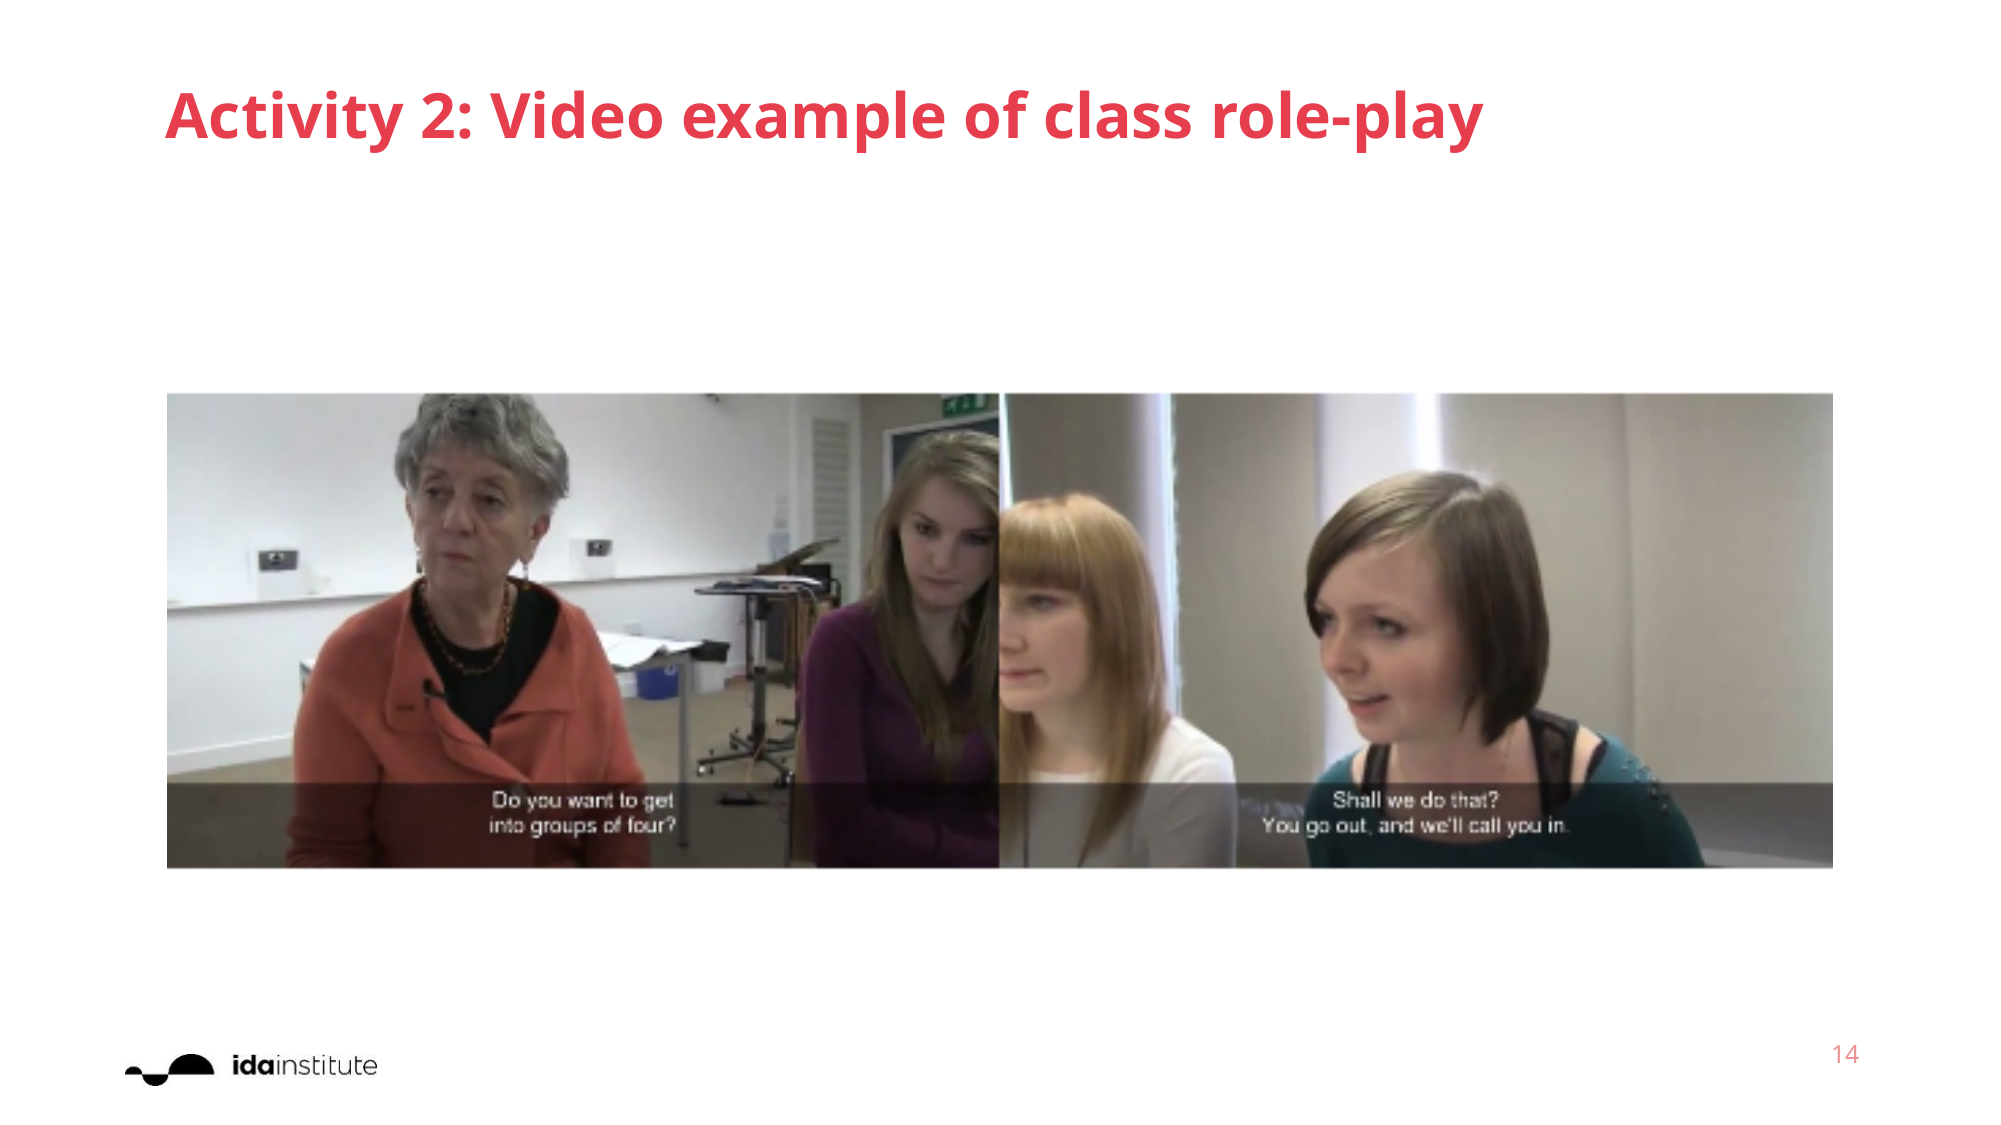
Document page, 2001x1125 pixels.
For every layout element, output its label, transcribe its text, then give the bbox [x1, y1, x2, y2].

slide_number 14 [1424, 1025, 1875, 1086]
text_box Activity 2: Video example of class role-play [150, 70, 1876, 166]
picture [125, 1054, 377, 1086]
picture [167, 386, 1833, 872]
